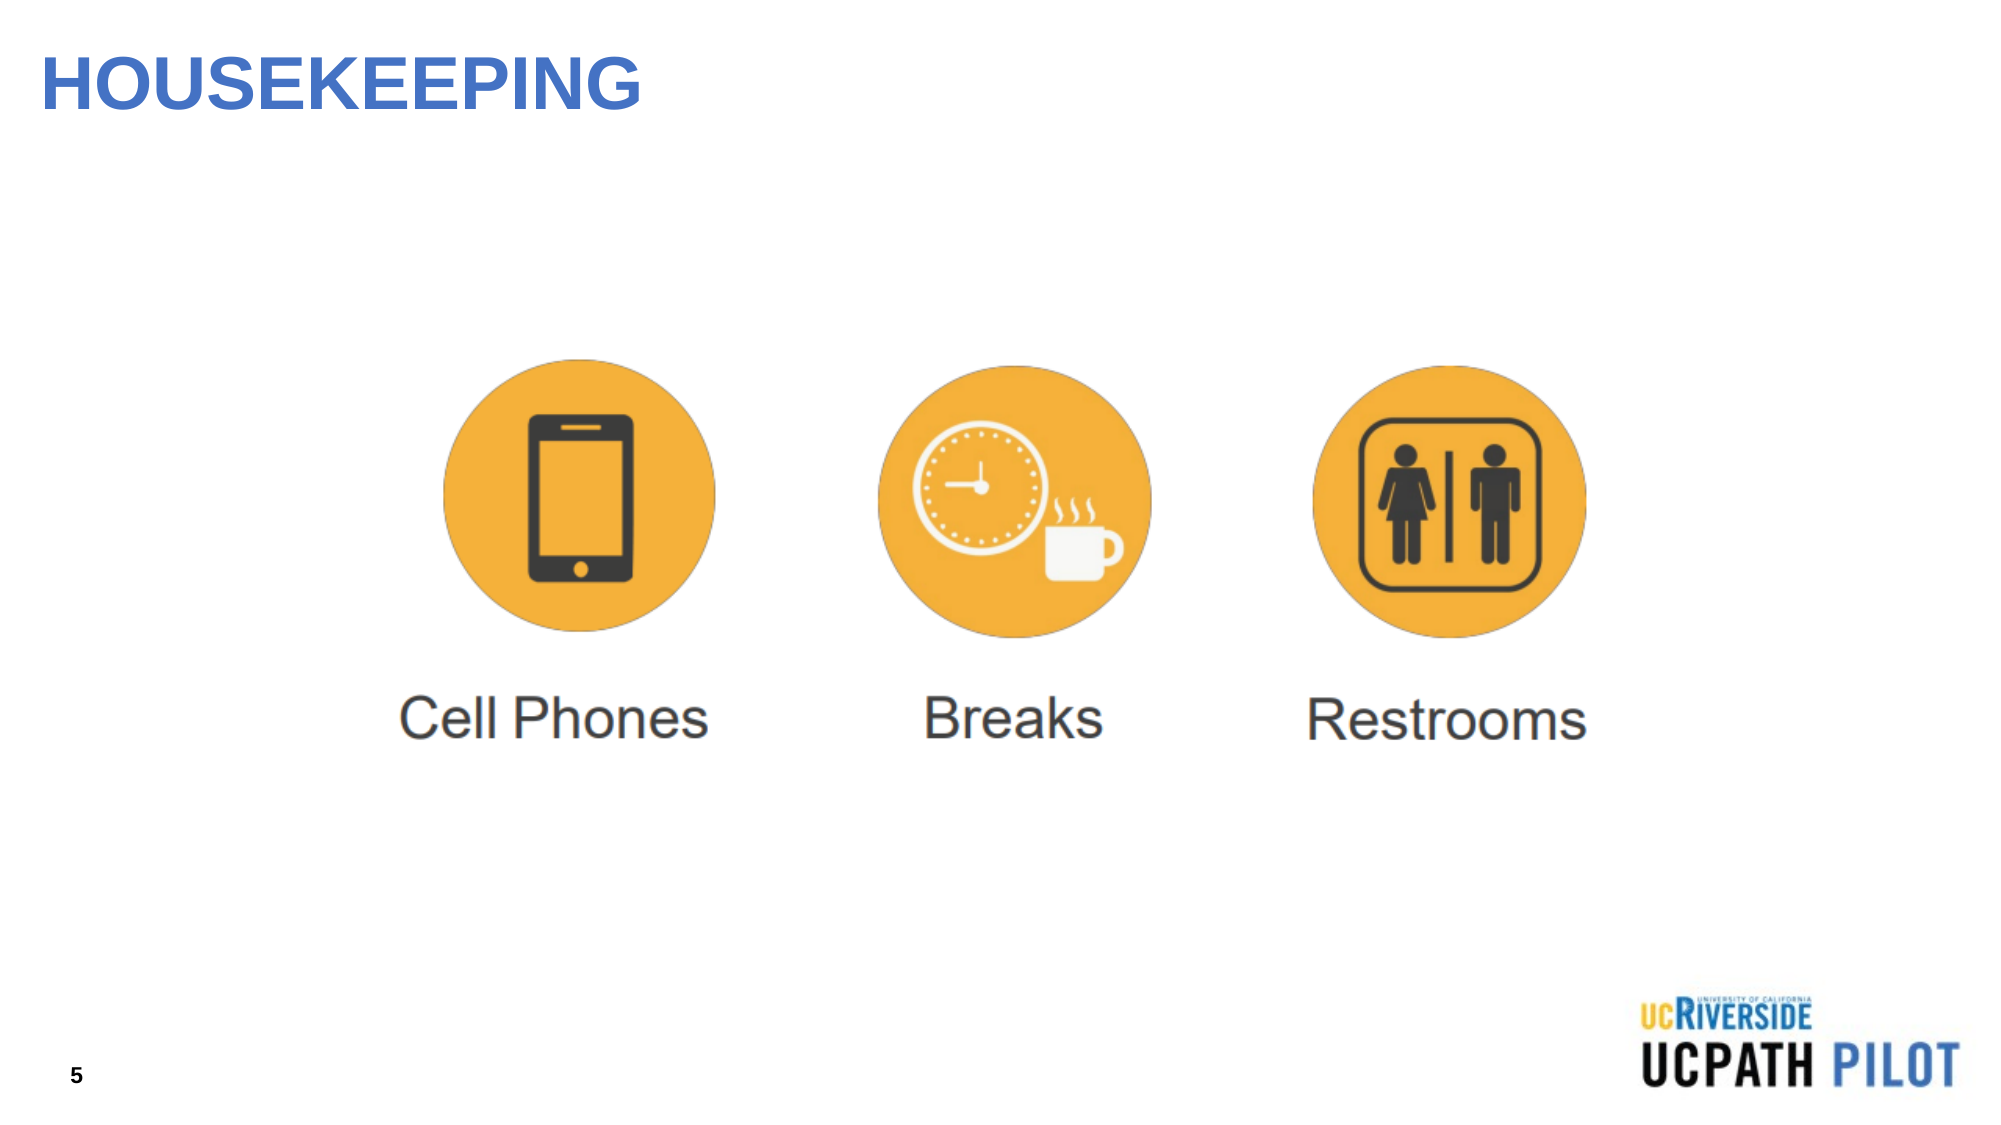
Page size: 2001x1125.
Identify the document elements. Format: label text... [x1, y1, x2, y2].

picture [0, 0, 2001, 1125]
slide_number 5 [25, 1042, 99, 1107]
title HOUSEKEEPING [25, 27, 1772, 140]
